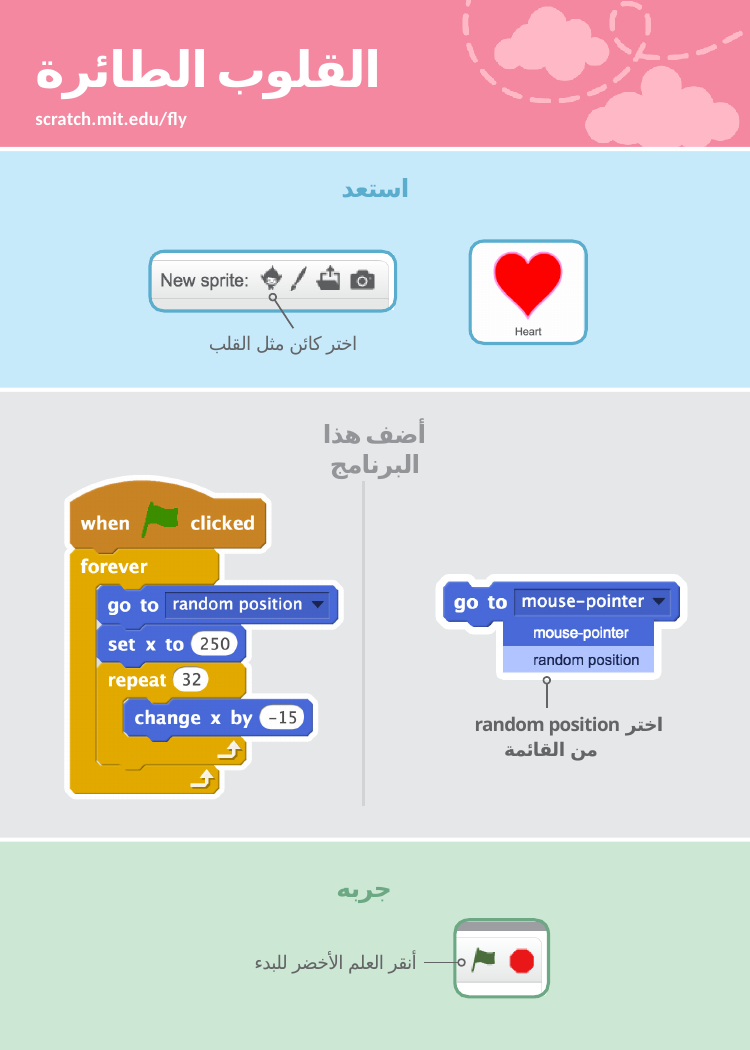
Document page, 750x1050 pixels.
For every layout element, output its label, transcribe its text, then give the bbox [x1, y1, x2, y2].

text_box [0, 387, 750, 392]
text_box [0, 837, 750, 842]
text_box [269, 293, 277, 301]
text_box [543, 676, 551, 684]
text_box [454, 919, 549, 997]
text_box [0, 152, 750, 387]
text_box [0, 146, 750, 152]
text_box استعد [306, 172, 443, 203]
text_box أضف هذا البرنامج [279, 418, 473, 479]
text_box [35, 451, 373, 830]
text_box [0, 842, 750, 1050]
text_box [407, 560, 716, 700]
title القلوب الطائرة scratch.mit.edu/fly [35, 37, 715, 146]
text_box [458, 959, 465, 966]
text_box [470, 240, 587, 344]
text_box [0, 392, 750, 837]
text_box [0, 0, 750, 146]
text_box اختر random position من القائمة [469, 710, 671, 761]
text_box جربه أنقر العلم الأخضر للبدء [197, 872, 419, 974]
text_box [150, 251, 396, 311]
text_box اختر كائن مثل القلب [158, 331, 410, 354]
